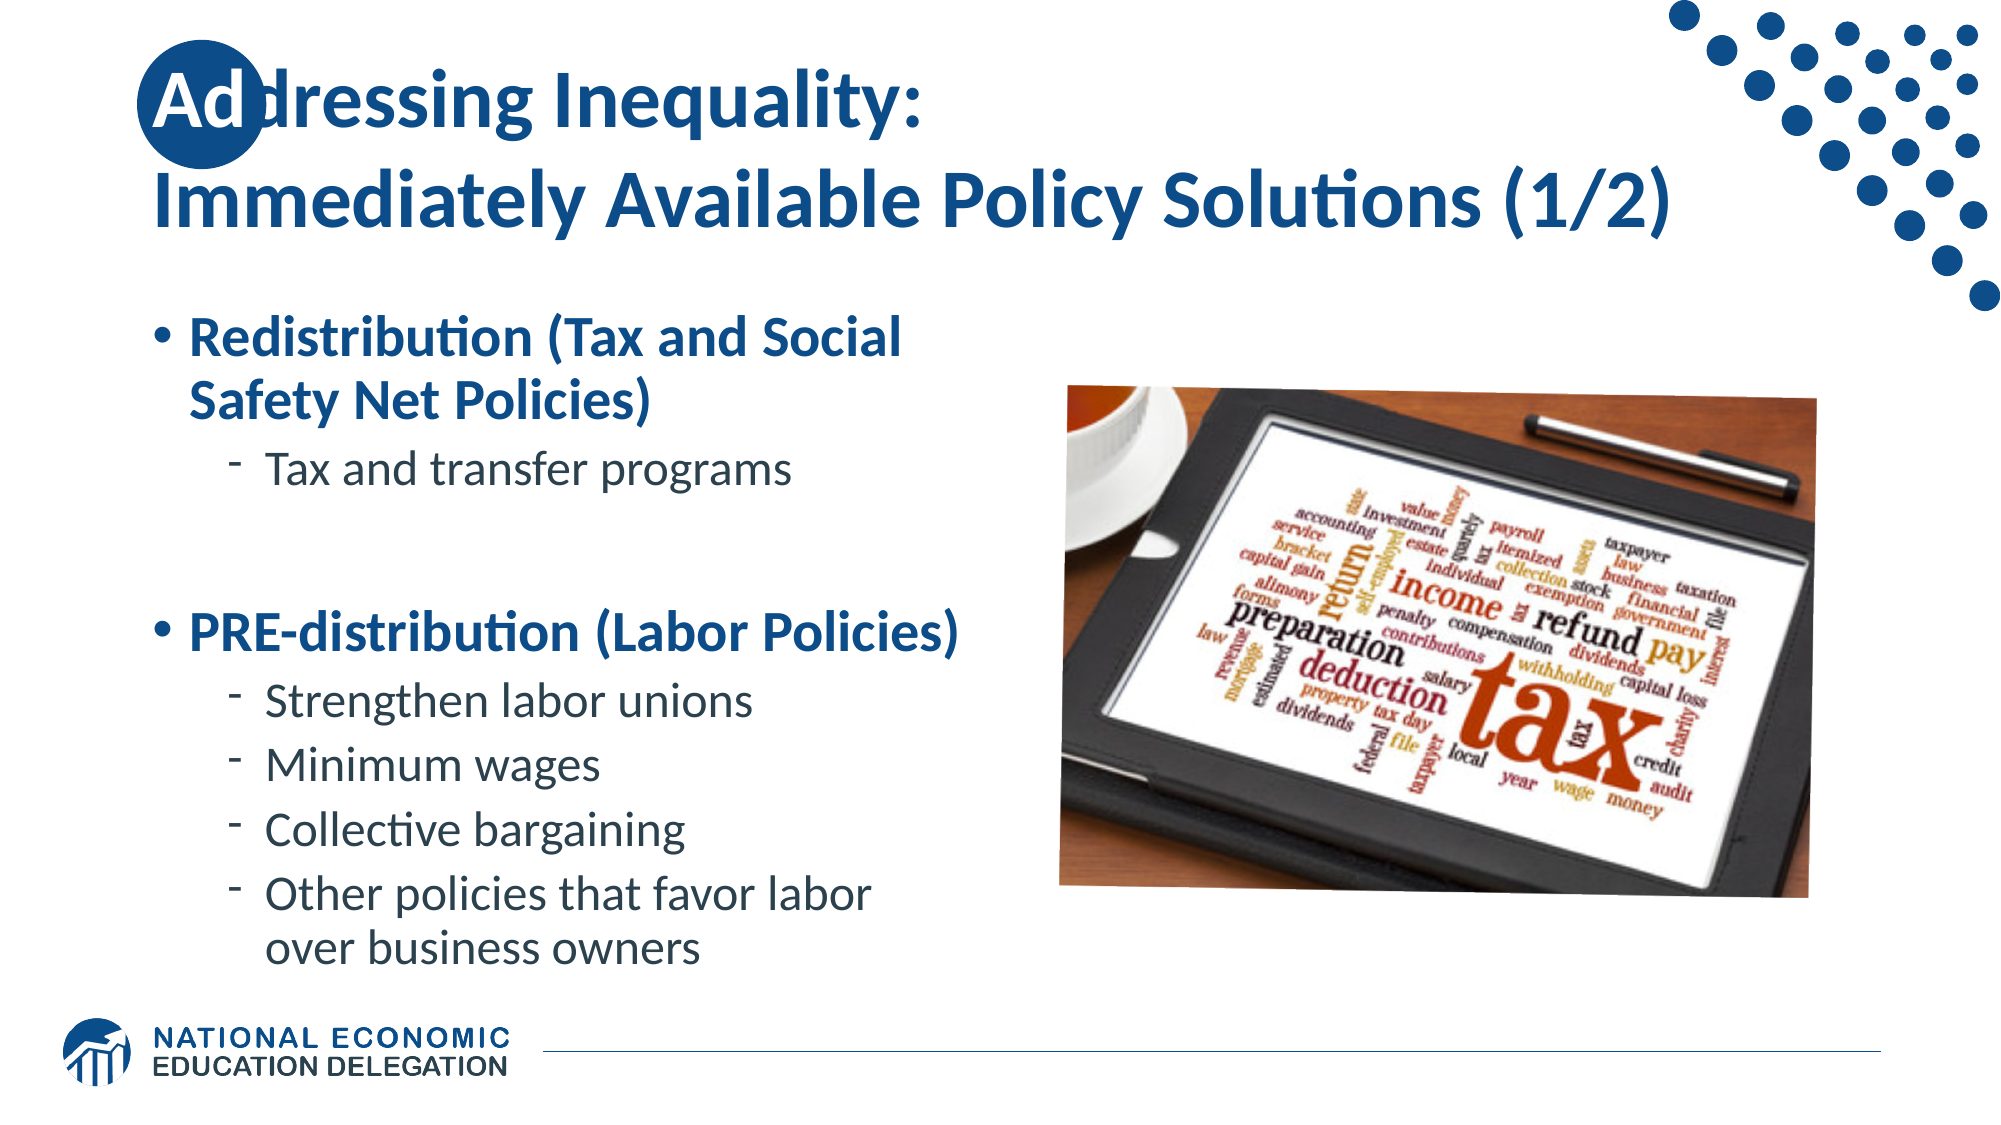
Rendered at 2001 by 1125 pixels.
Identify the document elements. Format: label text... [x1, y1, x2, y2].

picture [55, 1013, 520, 1091]
title Addressing Inequality: Immediately Available Policy Solutions (1/2) [137, 35, 1863, 253]
picture [1060, 386, 1816, 897]
list Redistribution (Tax and Social Safety Net Policies) Tax and transfer programs PRE-distribution (Labor Policies) Strengthen labor unions Minimum wages Collective bargaining Other policies that favor labor over business owners [137, 283, 988, 998]
